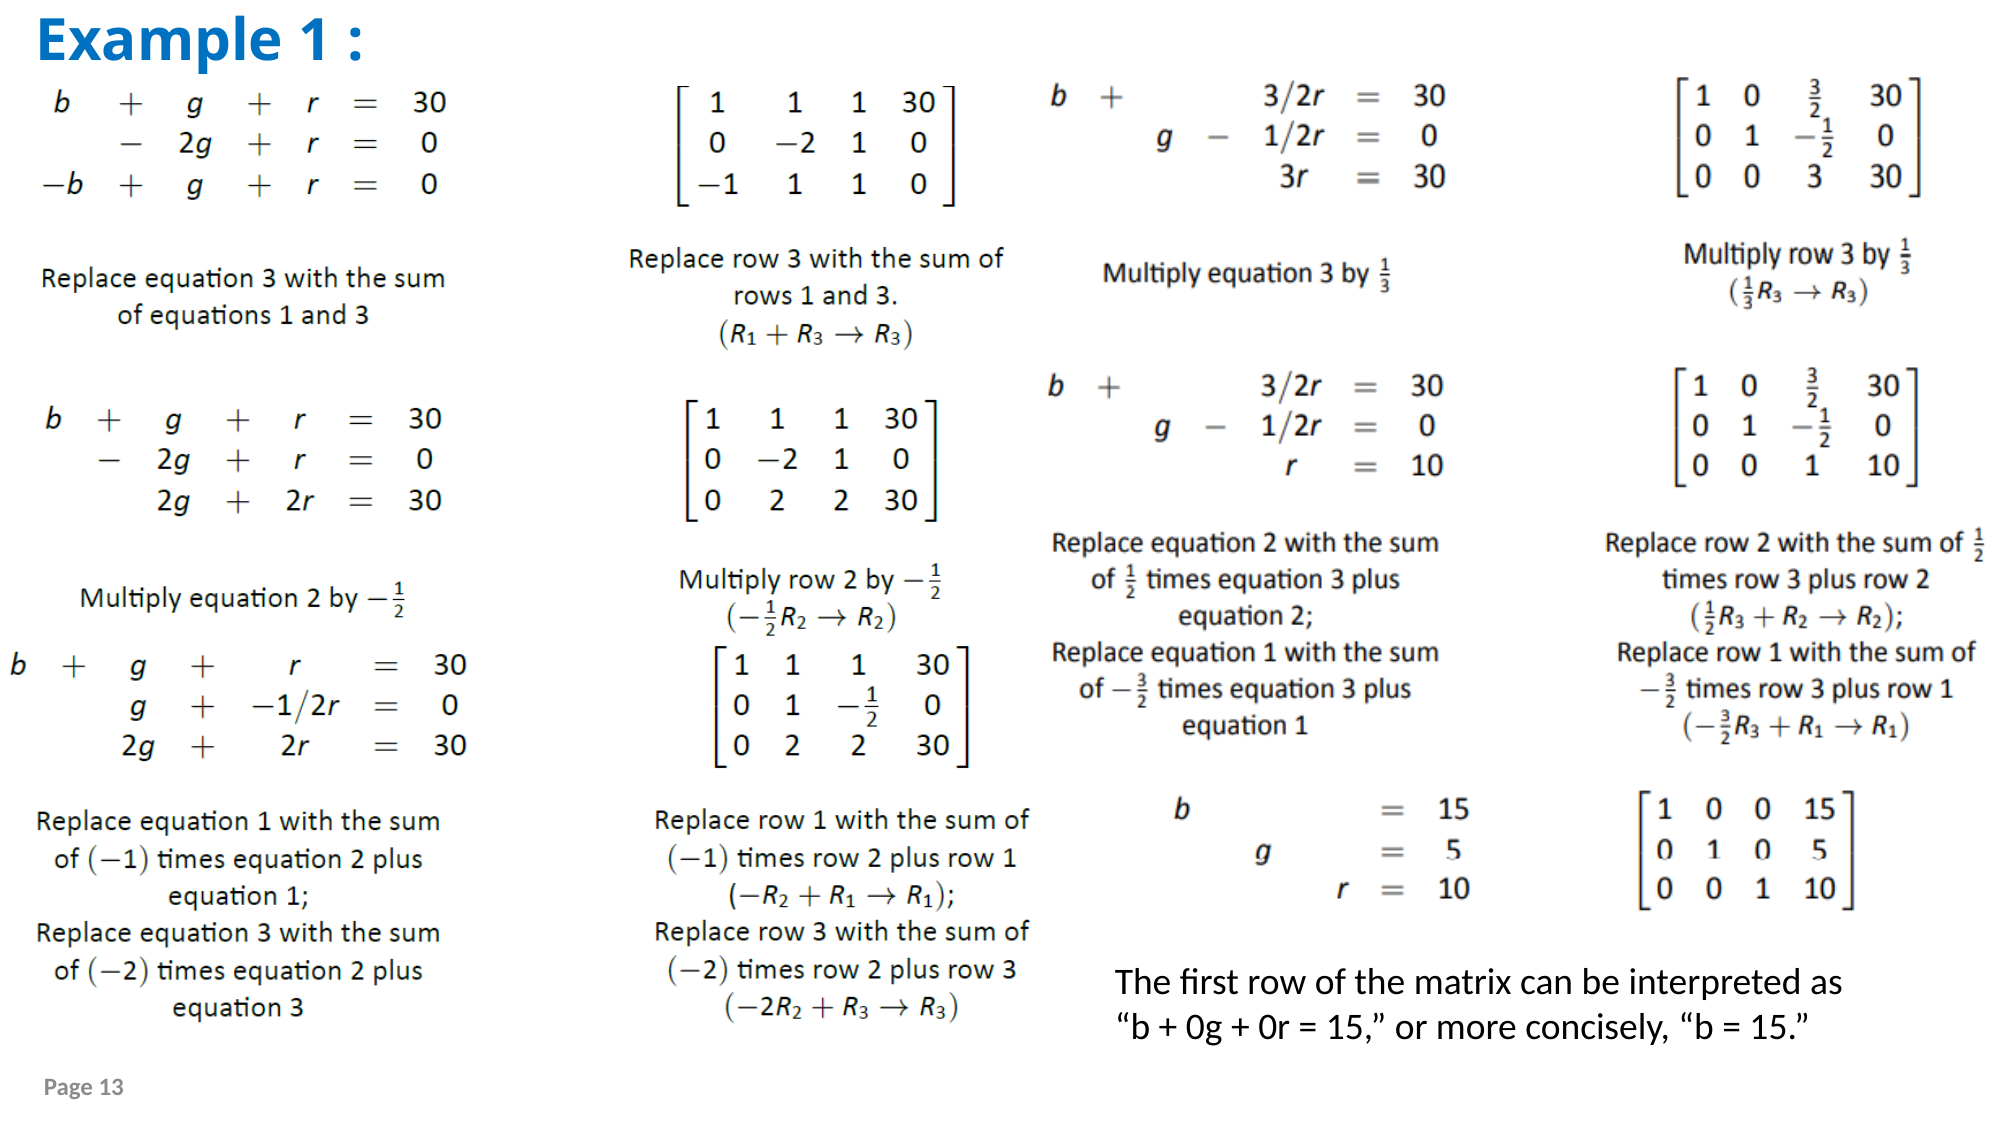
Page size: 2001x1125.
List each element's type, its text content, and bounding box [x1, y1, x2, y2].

title Example 1 : [20, 25, 1746, 58]
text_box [1036, 41, 2000, 932]
picture [4, 86, 1034, 1027]
text_box The first row of the matrix can be interpreted as “b + 0g + 0r = 15,” or more concisely, “b = 15.” [1100, 949, 1926, 1055]
slide_number Page 13 [28, 1055, 479, 1116]
